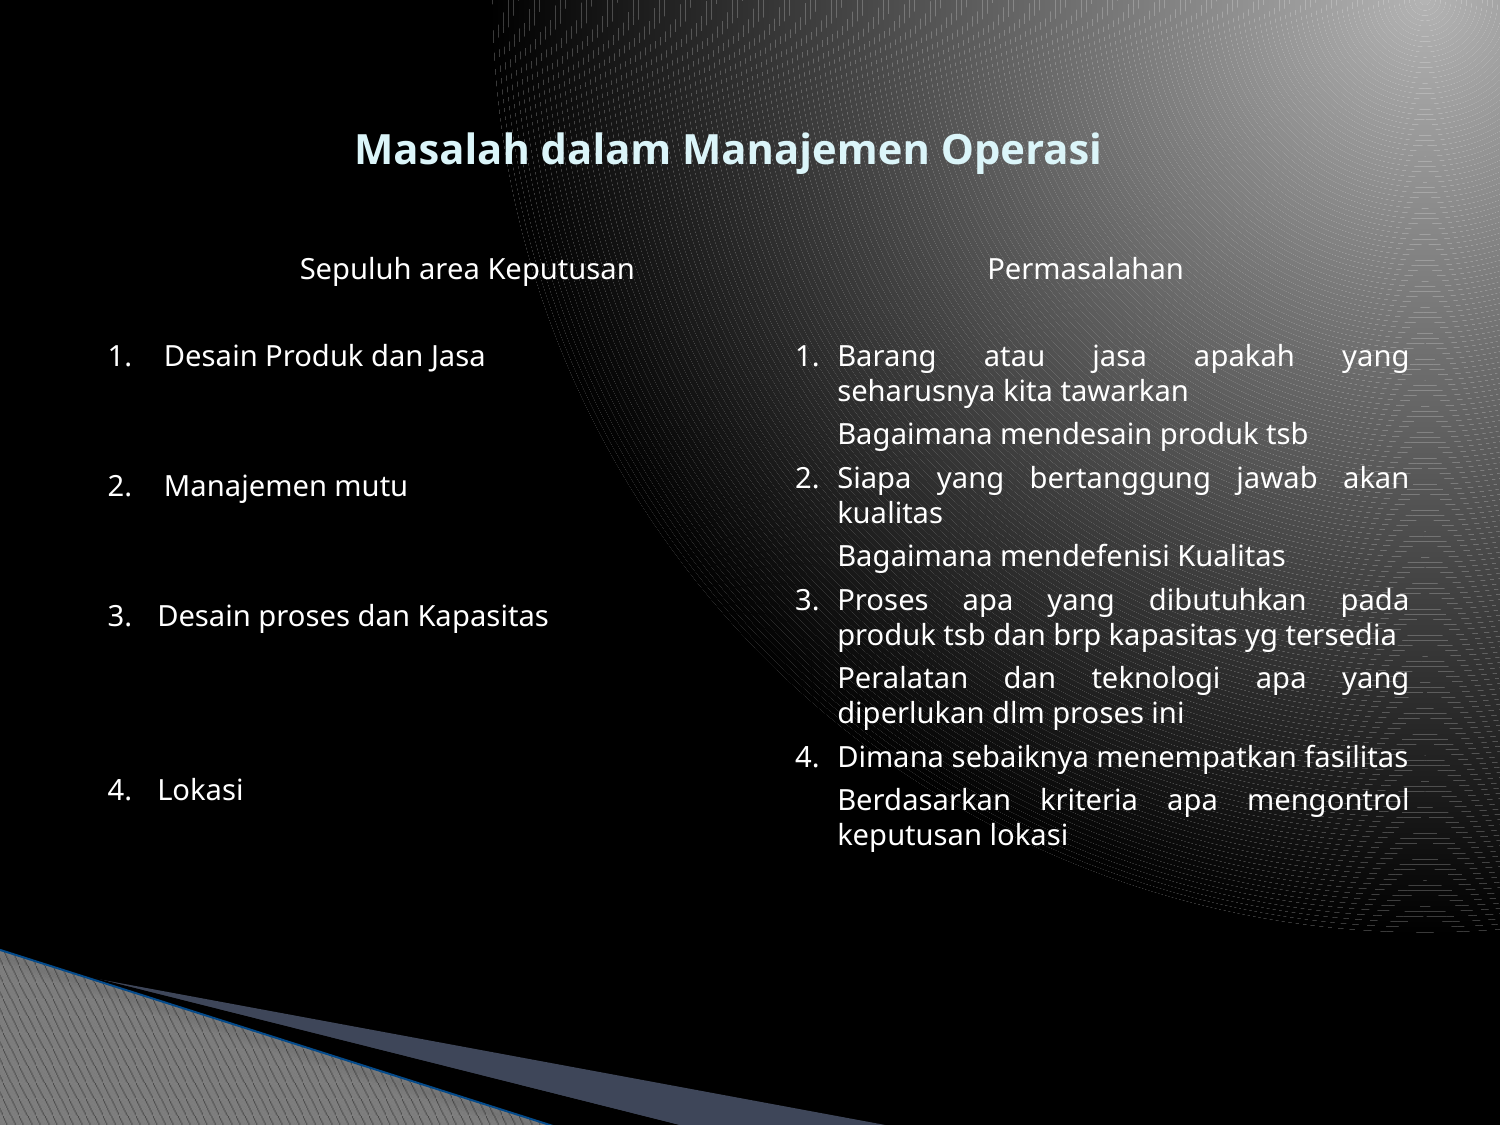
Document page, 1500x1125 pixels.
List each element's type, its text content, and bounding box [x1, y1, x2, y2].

title Masalah dalam Manajemen Operasi [58, 82, 1409, 214]
list Permasalahan 1. Barang atau jasa apakah yang seharusnya kita tawarkan Bagaimana mendesain produk tsb 2. Siapa yang bertanggung jawab akan kualitas Bagaimana mendefenisi Kualitas 3. Proses apa yang dibutuhkan pada produk tsb dan brp kapasitas yg tersedia Peralatan dan teknologi apa yang diperlukan dlm proses ini 4. Dimana sebaiknya menempatkan fasilitas Berdasarkan kriteria apa mengontrol keputusan lokasi [762, 243, 1425, 986]
picture [0, 952, 543, 1125]
list Sepuluh area Keputusan 1. Desain Produk dan Jasa 2. Manajemen mutu 3. Desain proses dan Kapasitas 4. Lokasi [75, 243, 738, 986]
